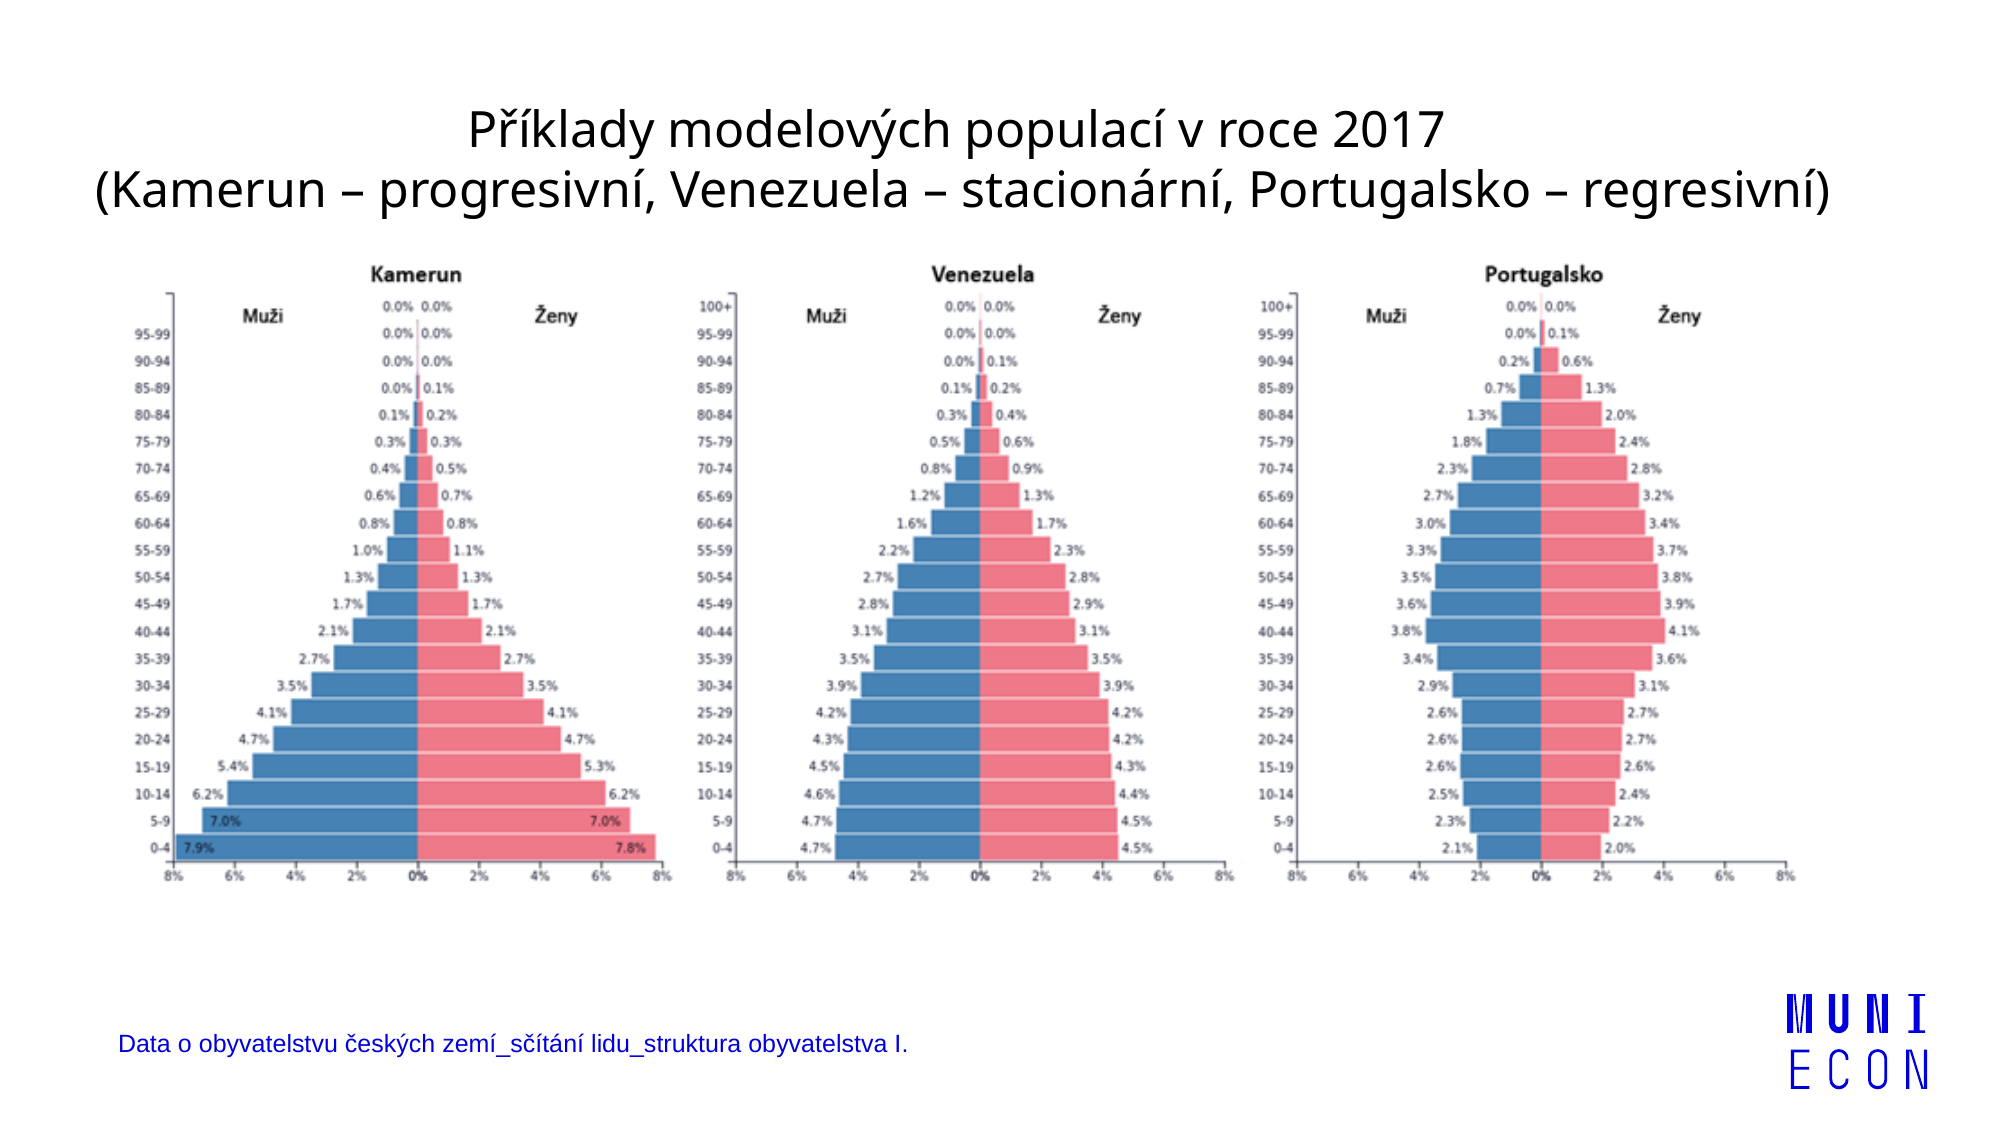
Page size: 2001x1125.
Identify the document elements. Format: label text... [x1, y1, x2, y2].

footer Data o obyvatelstvu českých zemí_sčítání lidu_struktura obyvatelstva I. [118, 1021, 1418, 1063]
picture [121, 253, 1825, 892]
text_box Příklady modelových populací v roce 2017 (Kamerun – progresivní, Venezuela – stacionární, Portugalsko – regresivní) [80, 90, 1847, 285]
